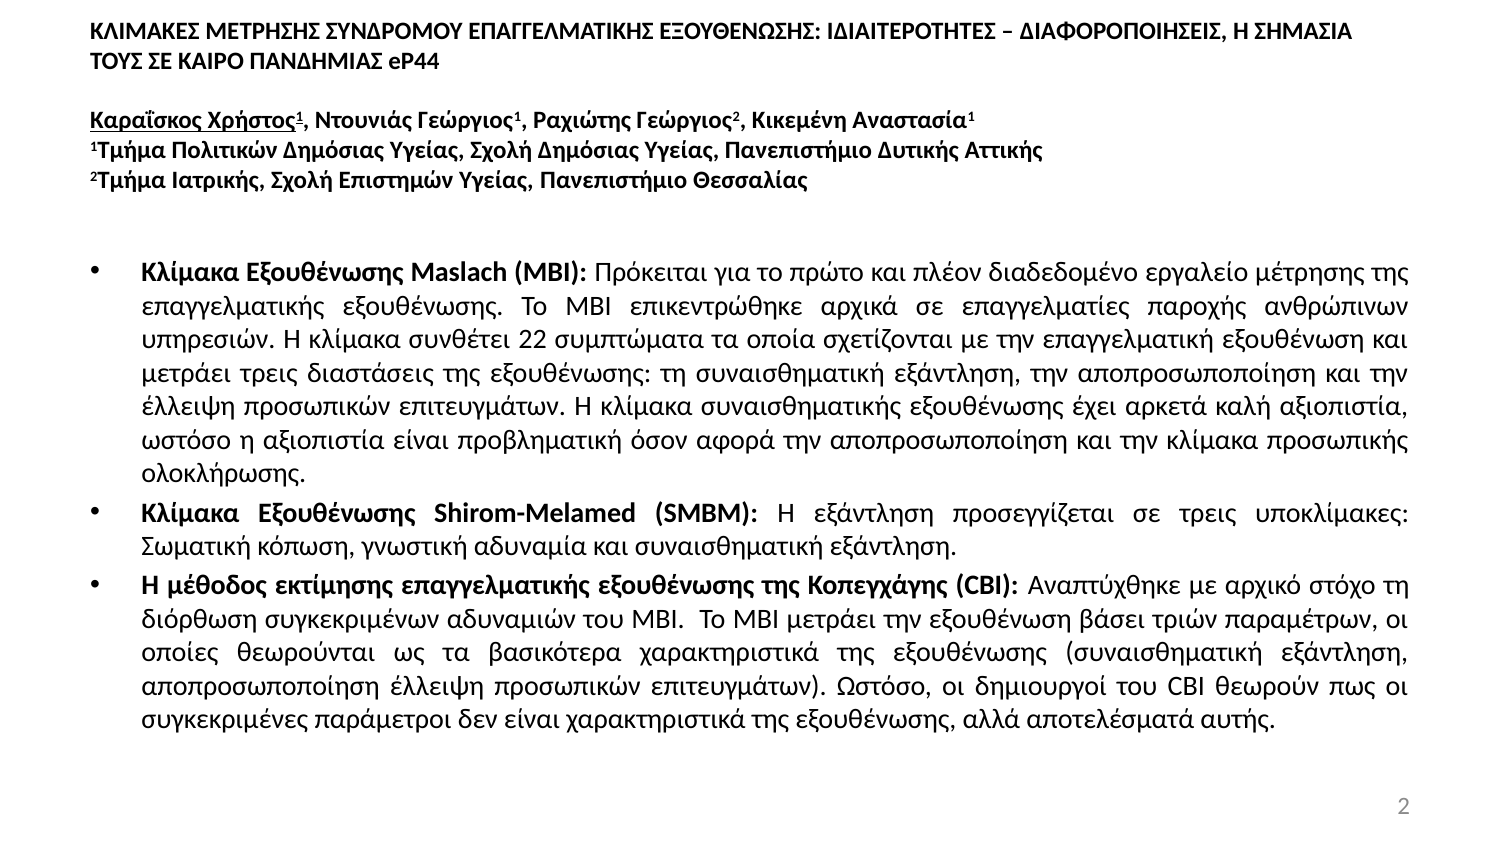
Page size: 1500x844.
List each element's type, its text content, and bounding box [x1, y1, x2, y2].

list Κλίμακα Εξουθένωσης Maslach (MBI): Πρόκειται για το πρώτο και πλέον διαδεδομένο εργαλείο μέτρησης της επαγγελματικής εξουθένωσης. Το MBI επικεντρώθηκε αρχικά σε επαγγελματίες παροχής ανθρώπινων υπηρεσιών. Η κλίμακα συνθέτει 22 συμπτώματα τα οποία σχετίζονται με την επαγγελματική εξουθένωση και μετράει τρεις διαστάσεις της εξουθένωσης: τη συναισθηματική εξάντληση, την αποπροσωποποίηση και την έλλειψη προσωπικών επιτευγμάτων. Η κλίμακα συναισθηματικής εξουθένωσης έχει αρκετά καλή αξιοπιστία, ωστόσο η αξιοπιστία είναι προβληματική όσον αφορά την αποπροσωποποίηση και την κλίμακα προσωπικής ολοκλήρωσης. Κλίμακα Εξουθένωσης Shirom-Melamed (SMBM): Η εξάντληση προσεγγίζεται σε τρεις υποκλίμακες: Σωματική κόπωση, γνωστική αδυναμία και συναισθηματική εξάντληση. Η μέθοδος εκτίμησης επαγγελματικής εξουθένωσης της Κοπεγχάγης (CBI): Αναπτύχθηκε με αρχικό στόχο τη διόρθωση συγκεκριμένων αδυναμιών του ΜΒΙ. Το ΜΒΙ μετράει την εξουθένωση βάσει τριών παραμέτρων, οι οποίες θεωρούνται ως τα βασικότερα χαρακτηριστικά της εξουθένωσης (συναισθηματική εξάντληση, αποπροσωποποίηση έλλειψη προσωπικών επιτευγμάτων). Ωστόσο, οι δημιουργοί του CBI θεωρούν πως οι συγκεκριμένες παράμετροι δεν είναι χαρακτηριστικά της εξουθένωσης, αλλά αποτελέσματά αυτής. [75, 246, 1425, 754]
slide_number 2 [1074, 782, 1425, 827]
title ΚΛΙΜΑΚΕΣ ΜΕΤΡΗΣΗΣ ΣΥΝΔΡΟΜΟΥ ΕΠΑΓΓΕΛΜΑΤΙΚΗΣ ΕΞΟΥΘΕΝΩΣΗΣ: ΙΔΙΑΙΤΕΡΟΤΗΤΕΣ – ΔΙΑΦΟΡΟΠΟΙΗΣΕΙΣ, Η ΣΗΜΑΣΙΑ ΤΟΥΣ ΣΕ ΚΑΙΡΟ ΠΑΝΔΗΜΙΑΣ eP44 Καραΐσκος Χρήστος1, Ντουνιάς Γεώργιος1, Ραχιώτης Γεώργιος2, Κικεμένη Αναστασία1 1Τμήμα Πολιτικών Δημόσιας Υγείας, Σχολή Δημόσιας Υγείας, Πανεπιστήμιο Δυτικής Αττικής 2Τμήμα Ιατρικής, Σχολή Επιστημών Υγείας, Πανεπιστήμιο Θεσσαλίας [75, 33, 1425, 175]
